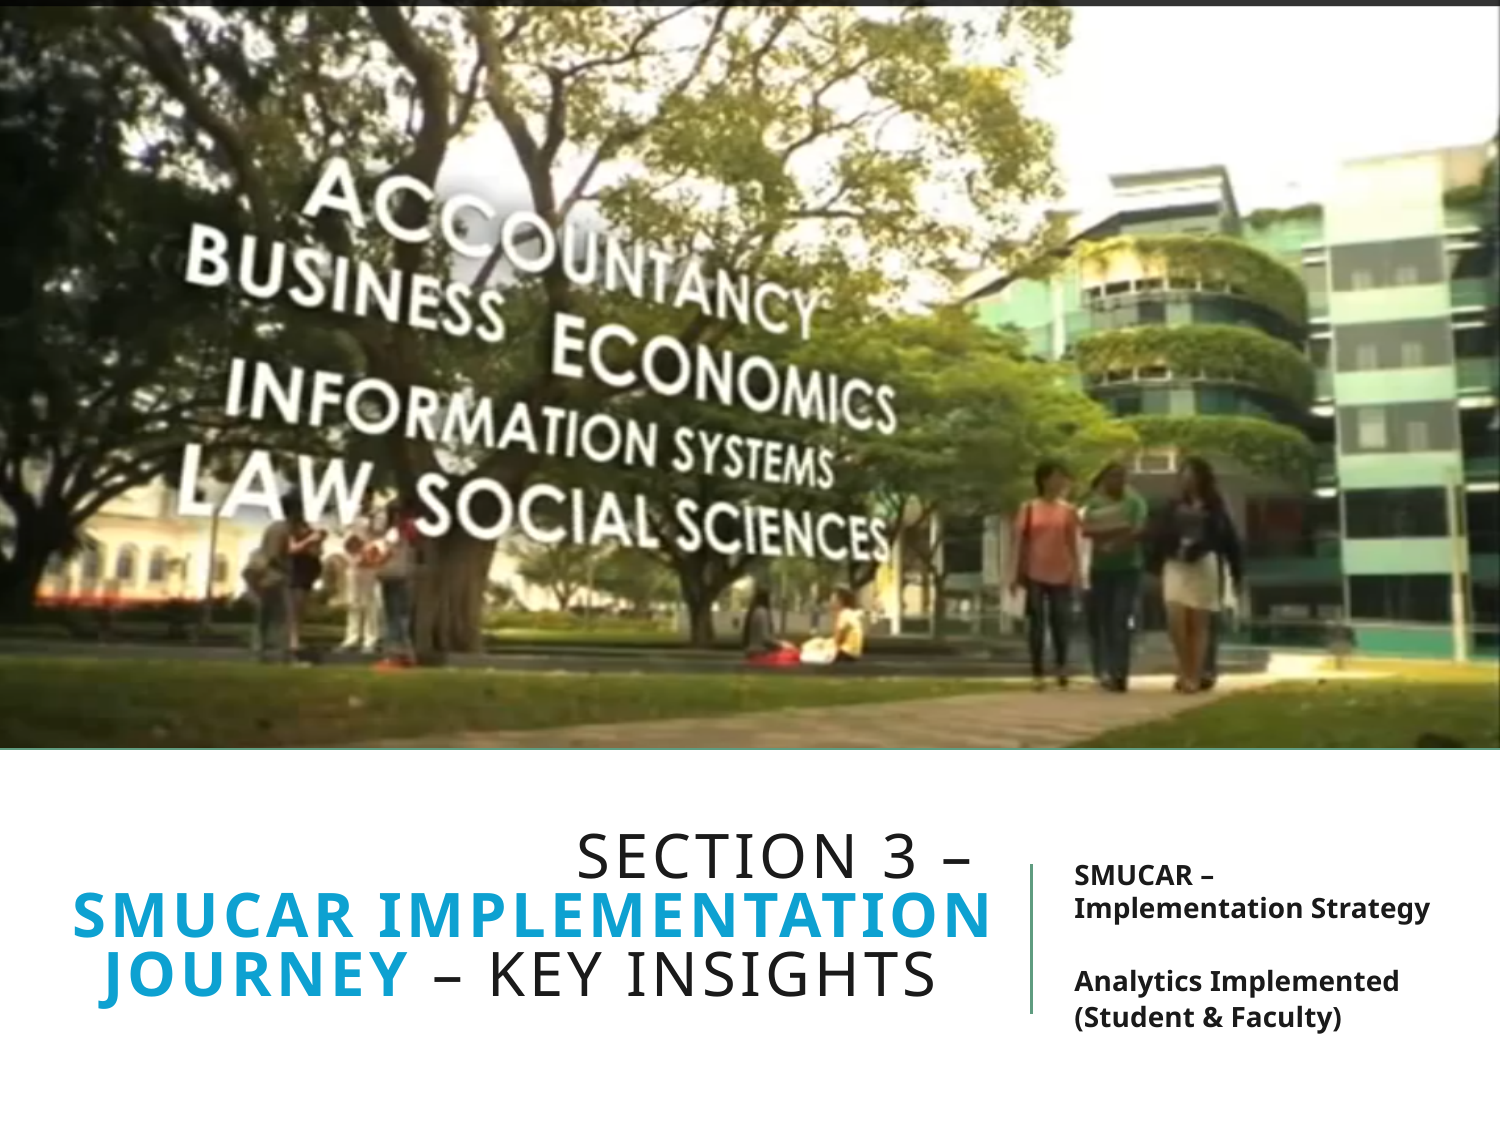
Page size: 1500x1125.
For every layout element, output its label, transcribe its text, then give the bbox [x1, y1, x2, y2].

title SECTION 3 – SMUCAR Implementation Journey – Key Insights [56, 785, 1013, 1054]
picture [0, 0, 1500, 749]
subtitle SMUCAR – Implementation Strategy Analytics Implemented (Student & Faculty) [1059, 813, 1454, 1054]
